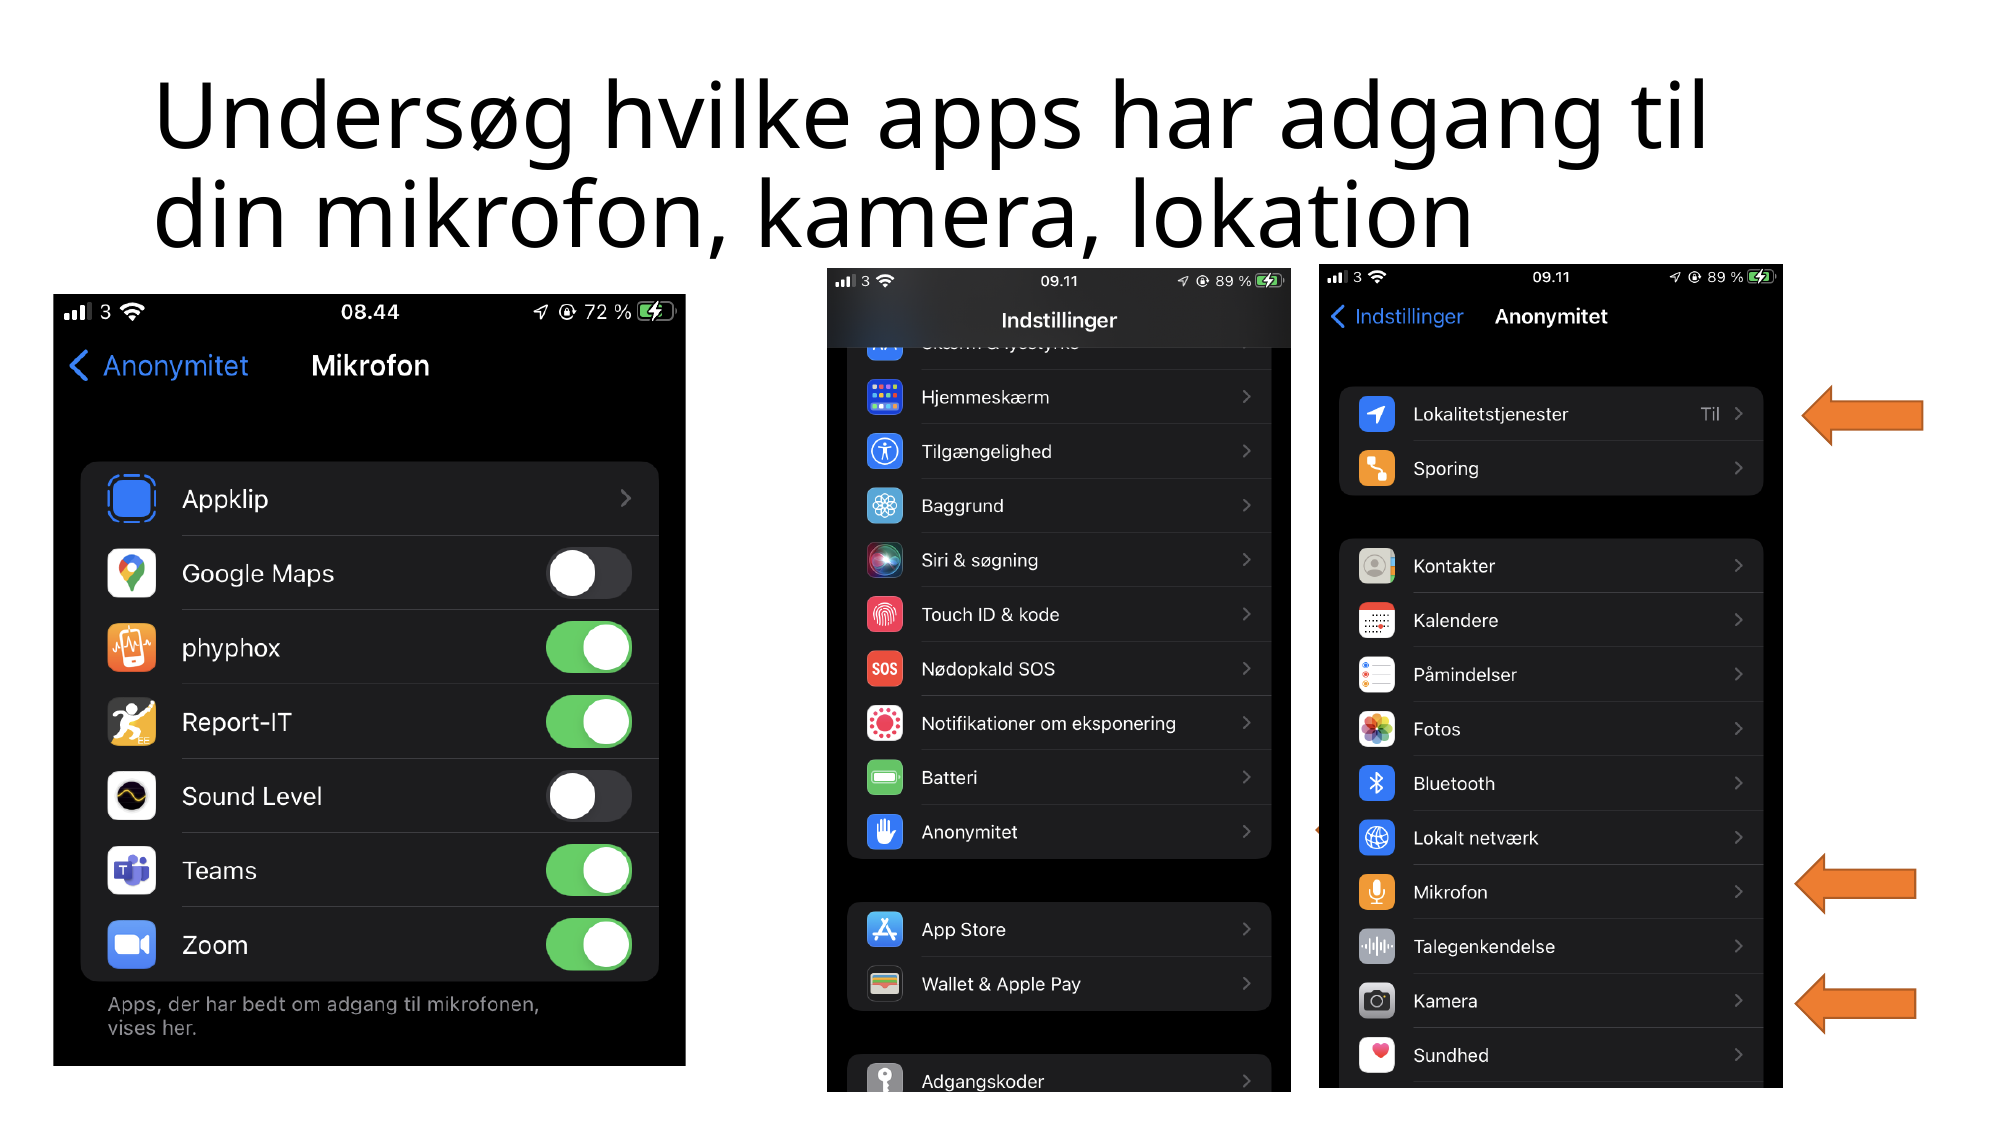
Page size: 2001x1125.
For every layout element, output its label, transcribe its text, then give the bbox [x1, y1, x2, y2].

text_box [1795, 387, 1923, 1033]
picture [827, 268, 1291, 1092]
picture [1319, 264, 1783, 1088]
title Undersøg hvilke apps har adgang til din mikrofon, kamera, lokation [137, 59, 1863, 278]
picture [53, 294, 686, 1066]
